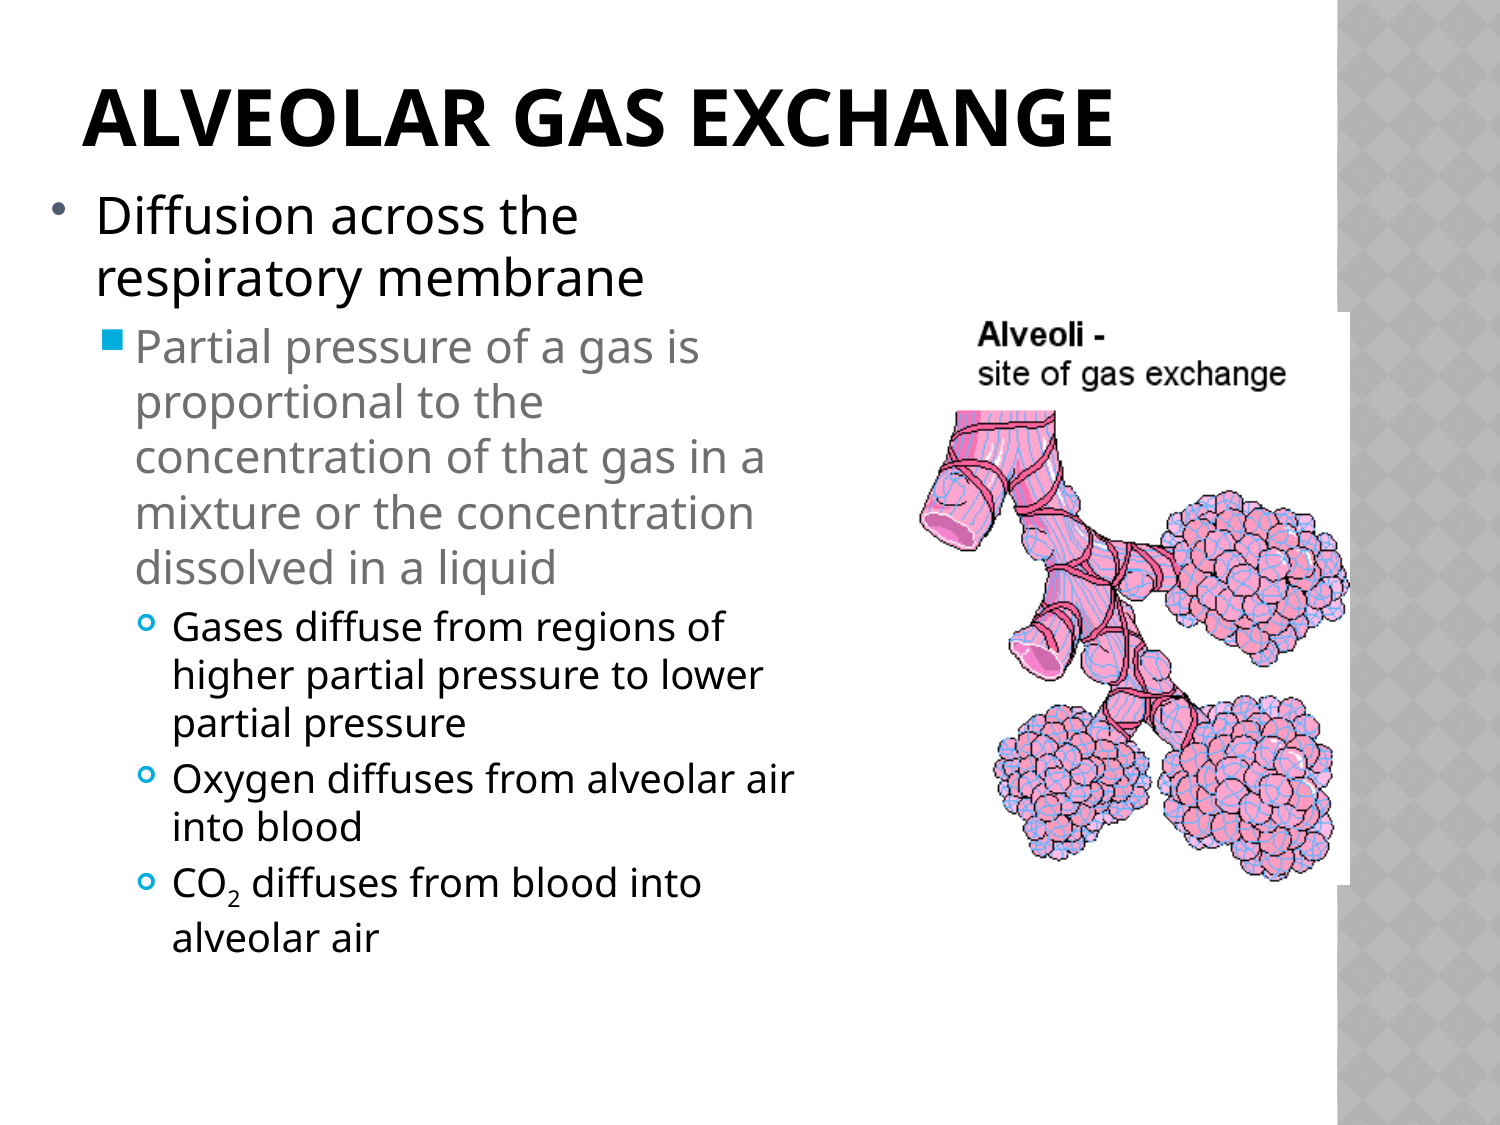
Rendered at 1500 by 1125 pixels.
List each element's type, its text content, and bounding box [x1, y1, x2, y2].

title Alveolar Gas Exchange [75, 52, 1263, 163]
picture [912, 312, 1351, 885]
list Diffusion across the respiratory membrane Partial pressure of a gas is proportional to the concentration of that gas in a mixture or the concentration dissolved in a liquid Gases diffuse from regions of higher partial pressure to lower partial pressure Oxygen diffuses from alveolar air into blood CO2 diffuses from blood into alveolar air [37, 174, 825, 970]
